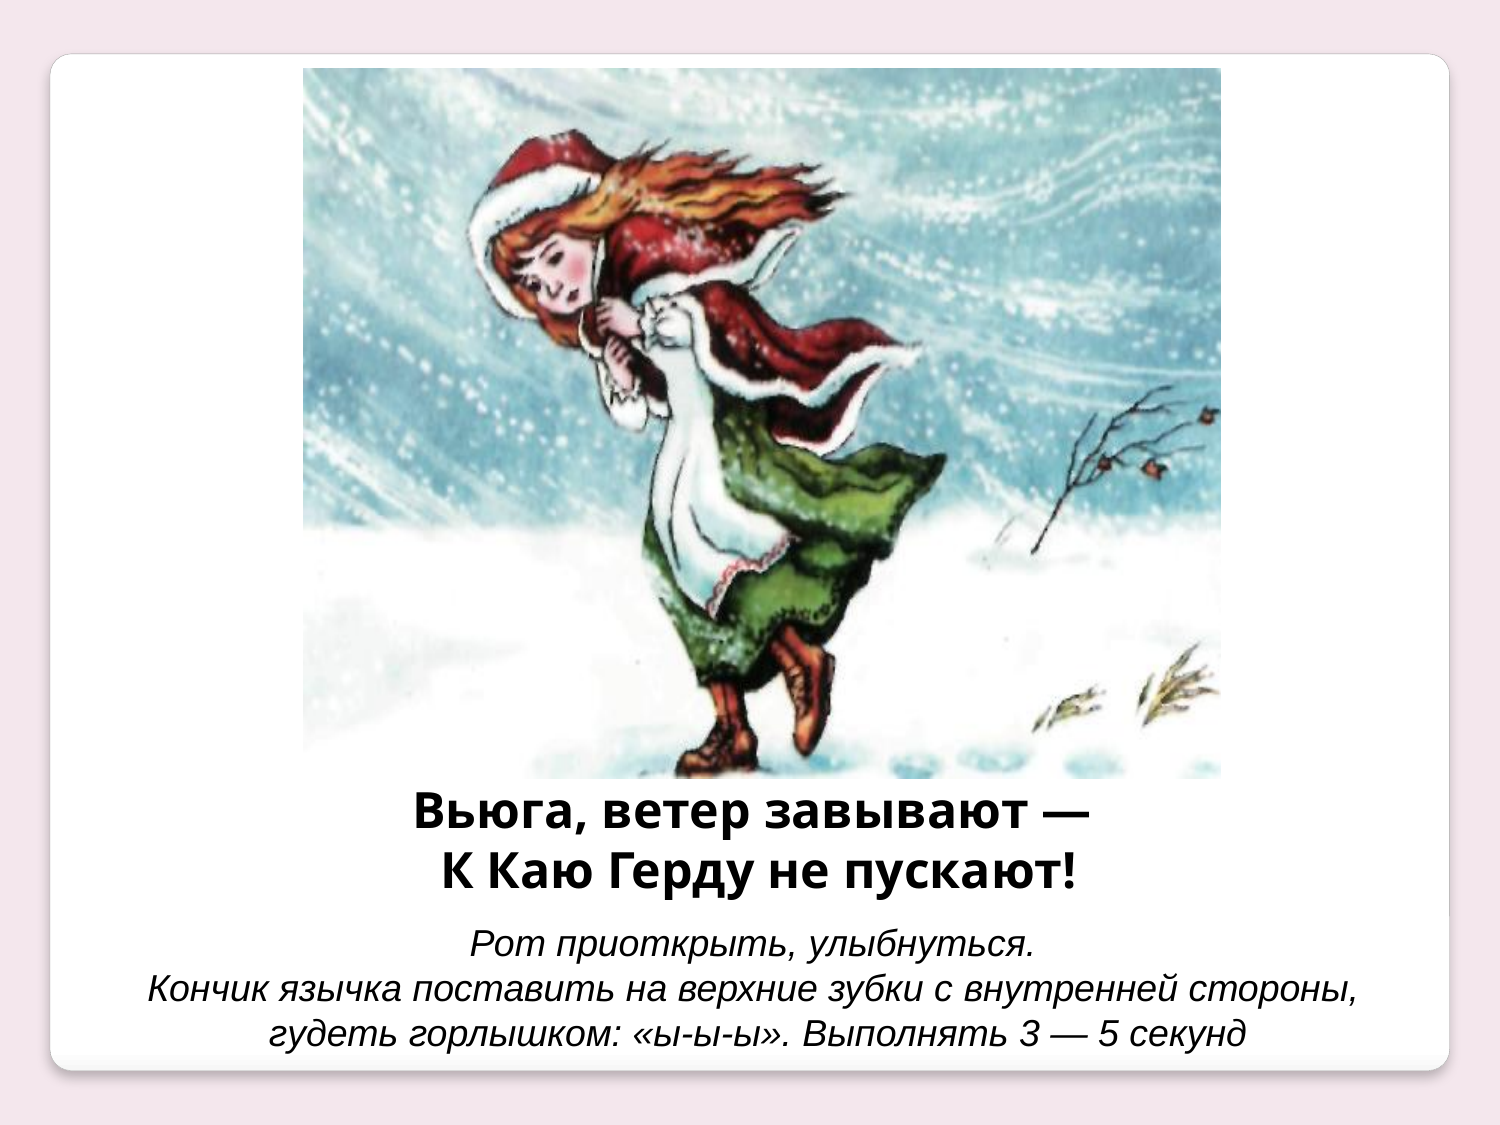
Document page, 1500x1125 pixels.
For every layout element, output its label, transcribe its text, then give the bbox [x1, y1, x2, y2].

text_box Вьюга, ветер завывают — К Каю Герду не пускают! Рот приоткрыть, улыбнуться. Кончик язычка поставить на верхние зубки с внутренней стороны, гудеть горлышком: «ы-ы-ы». Выполнять 3 — 5 секунд [79, 771, 1438, 1061]
text_box [0, 0, 1500, 75]
picture [303, 67, 1222, 780]
